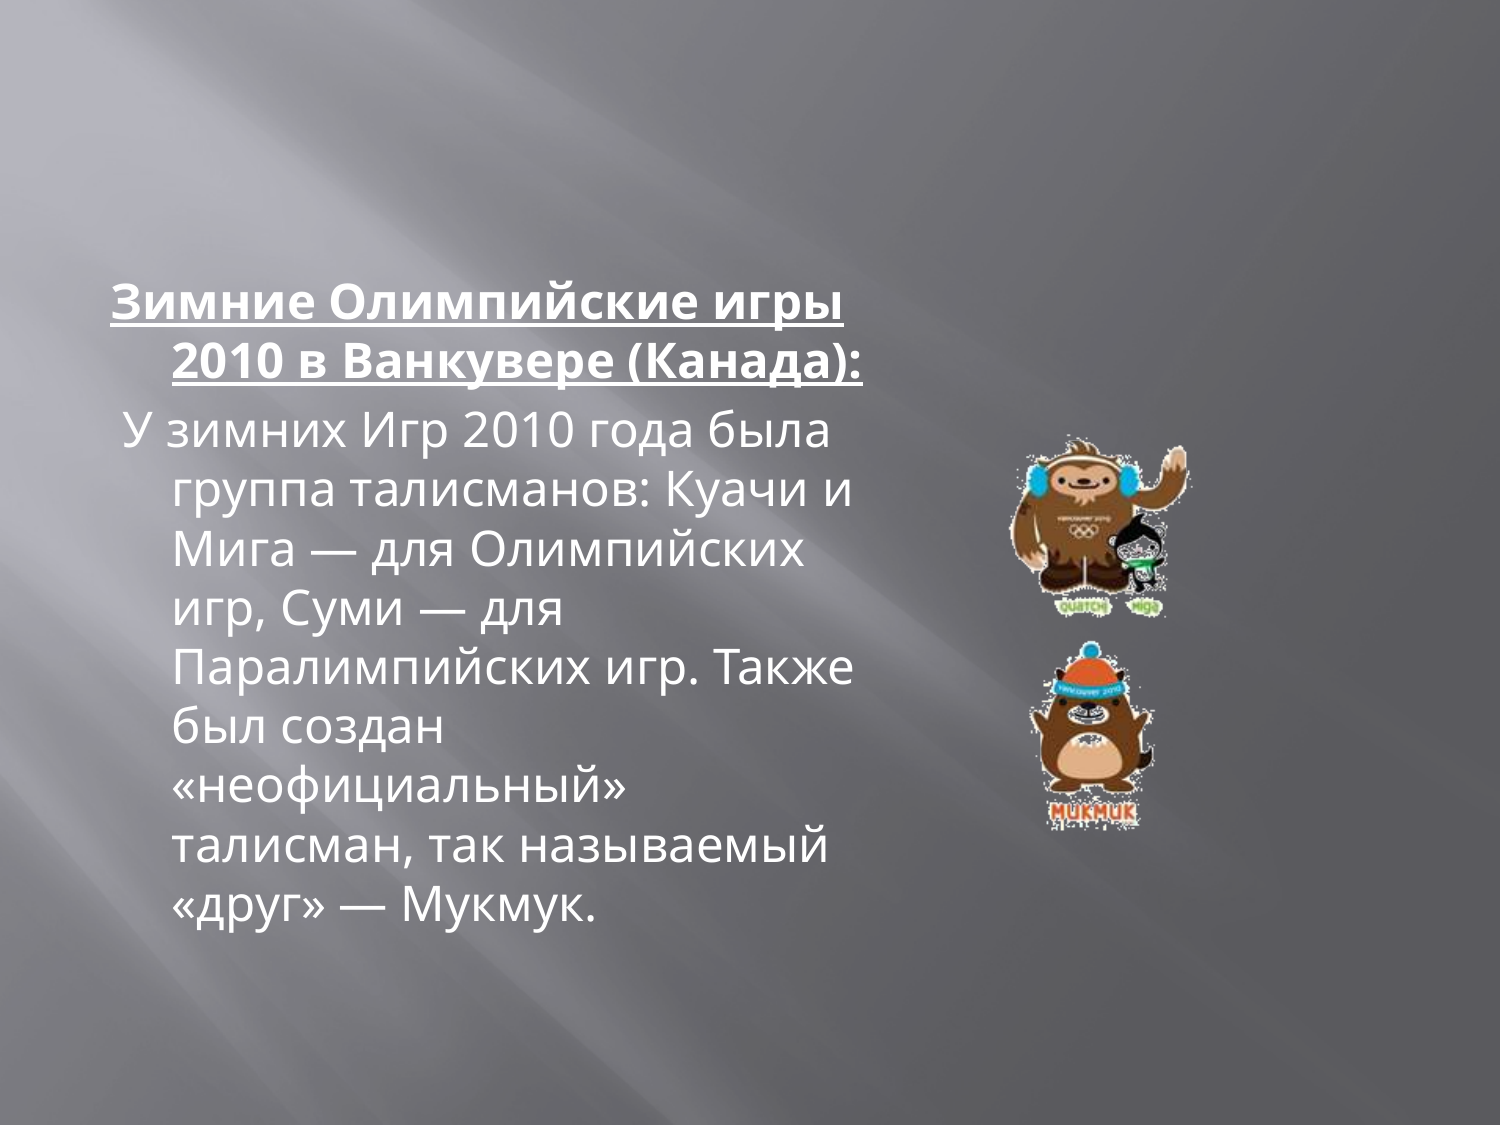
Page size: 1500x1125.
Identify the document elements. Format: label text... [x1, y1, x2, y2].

list Зимние Олимпийские игры 2010 в Ванкувере (Канада): У зимних Игр 2010 года была группа талисманов: Куачи и Мига — для Олимпийских игр, Суми — для Паралимпийских игр. Также был создан «неофициальный» талисман, так называемый «друг» — Мукмук. [75, 262, 879, 1005]
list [991, 430, 1196, 838]
